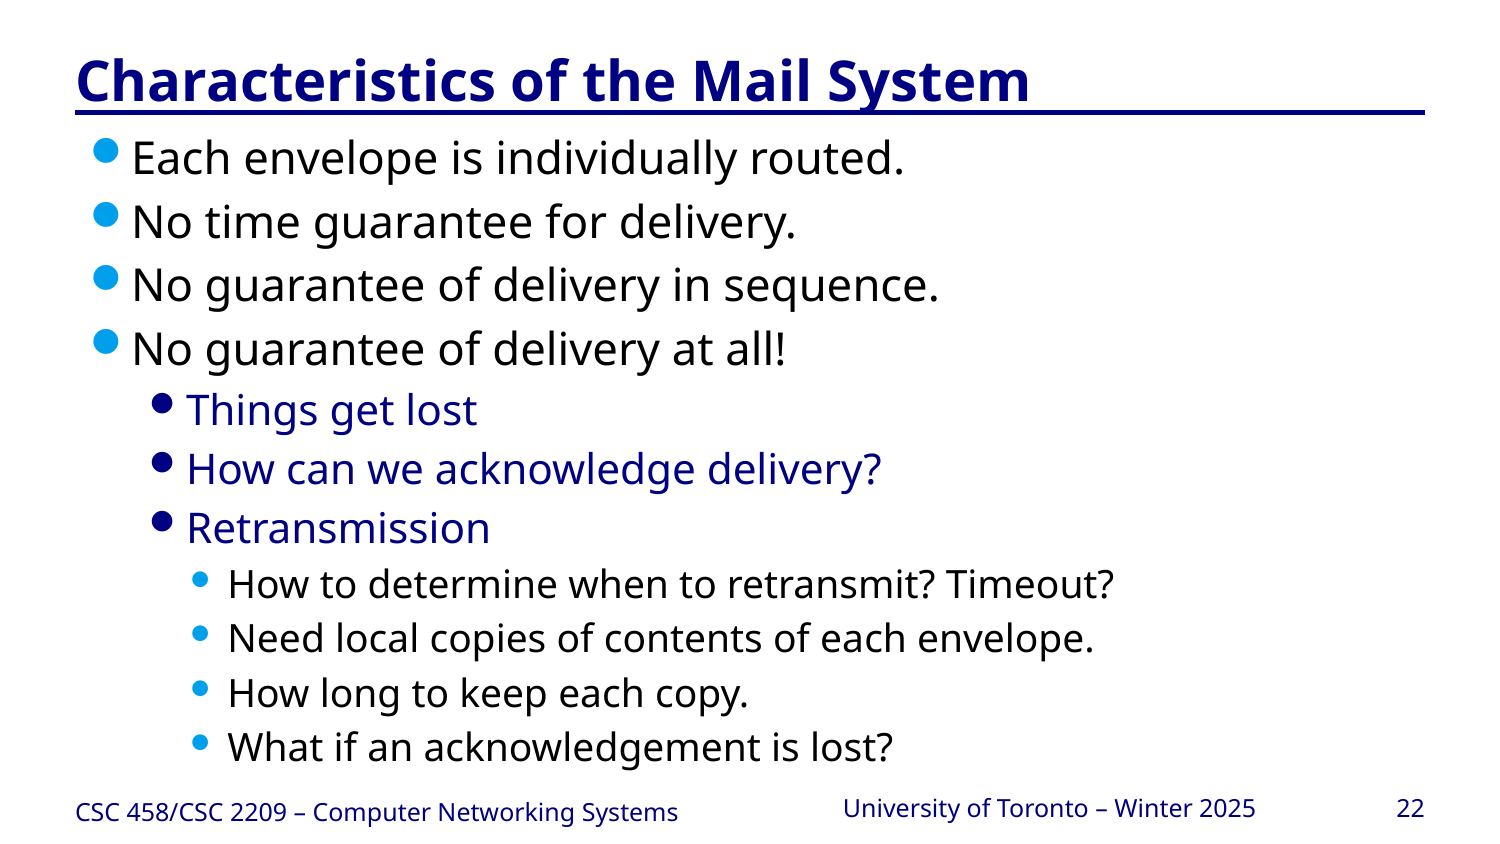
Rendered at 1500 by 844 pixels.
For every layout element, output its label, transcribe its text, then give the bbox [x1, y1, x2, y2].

slide_number 22 [1299, 782, 1425, 827]
slide_number CSC 458/CSC 2209 – Computer Networking Systems [75, 782, 800, 827]
list Each envelope is individually routed. No time guarantee for delivery. No guarantee of delivery in sequence. No guarantee of delivery at all! Things get lost How can we acknowledge delivery? Retransmission How to determine when to retransmit? Timeout? Need local copies of contents of each envelope. How long to keep each copy. What if an acknowledgement is lost? [75, 121, 1425, 779]
title Characteristics of the Mail System [75, 37, 1425, 113]
footer University of Toronto – Winter 2025 [812, 782, 1288, 827]
